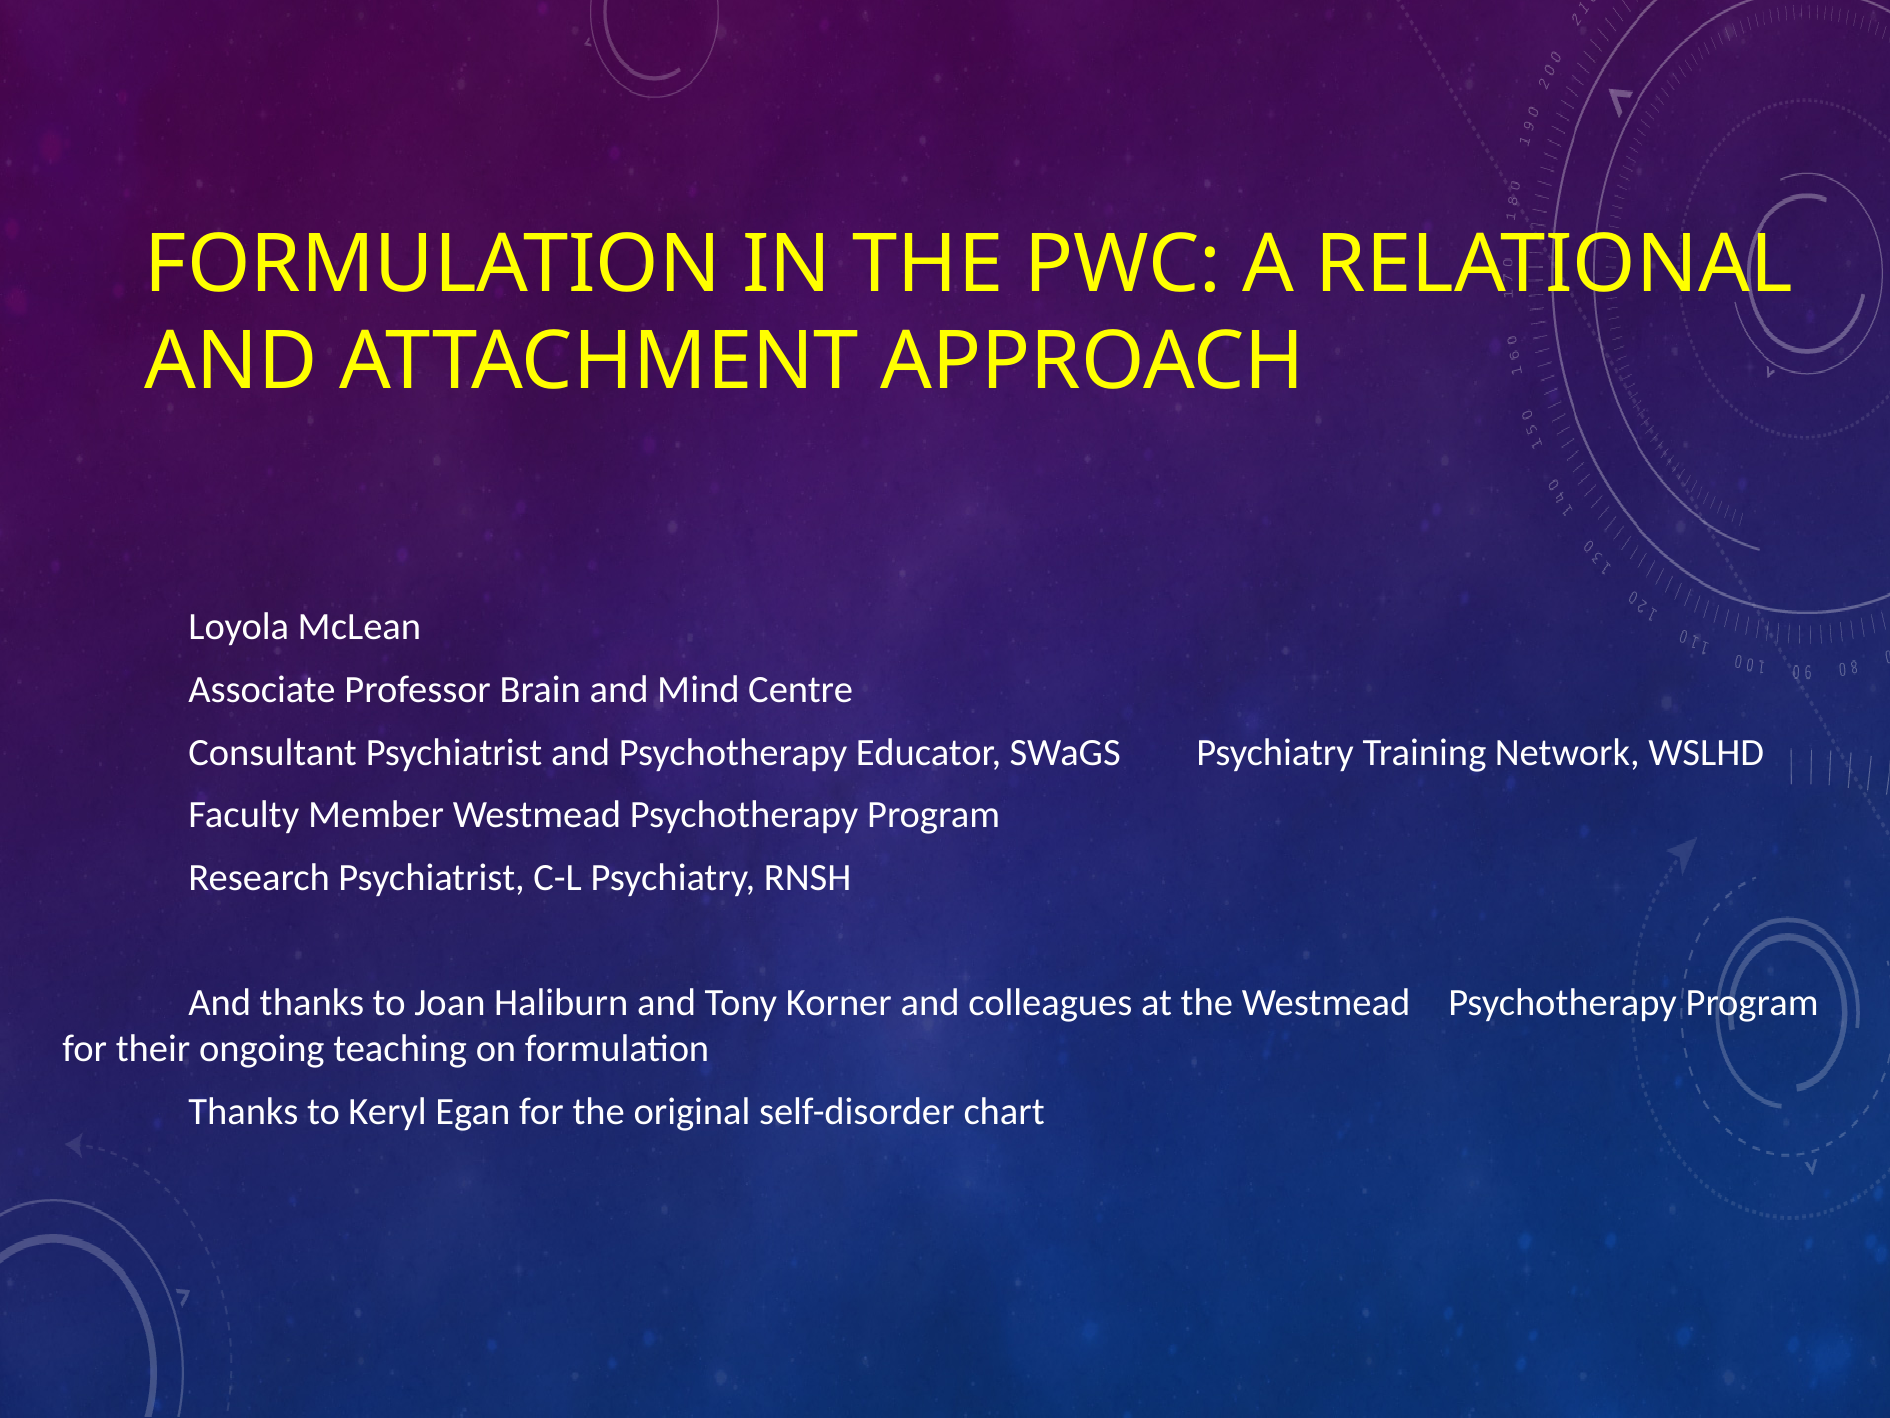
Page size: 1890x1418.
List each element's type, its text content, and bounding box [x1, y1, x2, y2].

picture [0, 0, 1890, 1418]
list Loyola McLean Associate Professor Brain and Mind Centre Consultant Psychiatrist and Psychotherapy Educator, SWaGS Psychiatry Training Network, WSLHD Faculty Member Westmead Psychotherapy Program Research Psychiatrist, C-L Psychiatry, RNSH And thanks to Joan Haliburn and Tony Korner and colleagues at the Westmead Psychotherapy Program for their ongoing teaching on formulation Thanks to Keryl Egan for the original self-disorder chart [47, 531, 1855, 1314]
title Formulation in the PWC: a relational and Attachment Approach [129, 189, 1831, 426]
